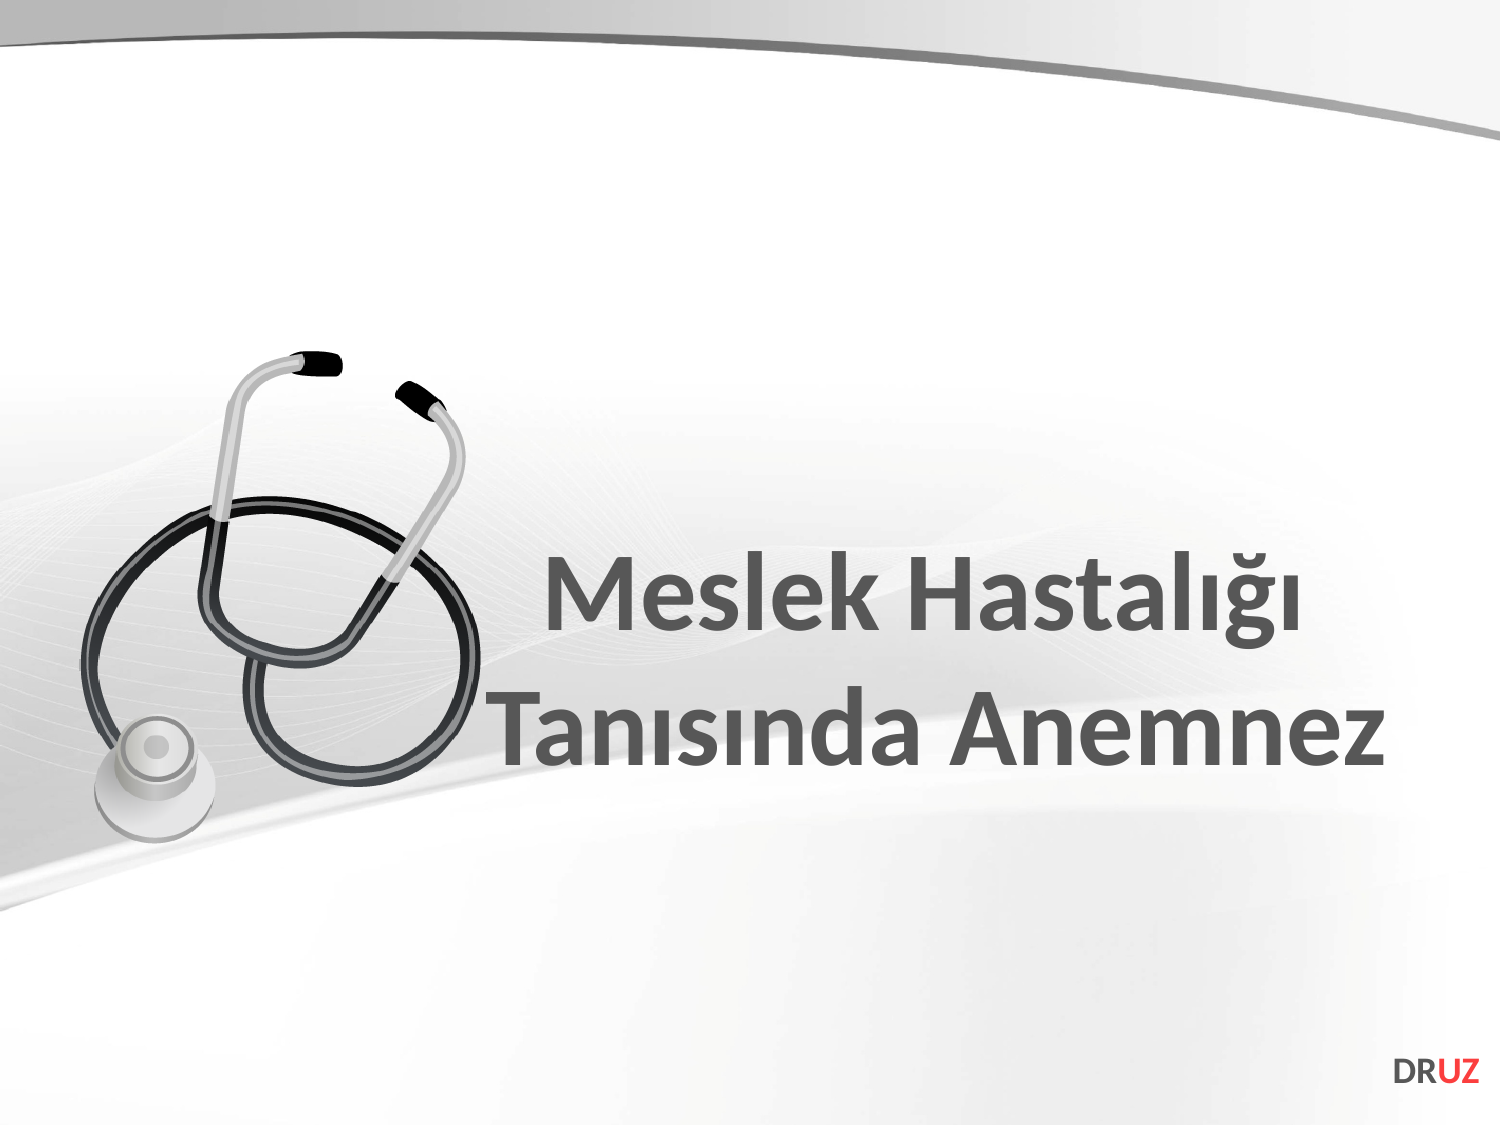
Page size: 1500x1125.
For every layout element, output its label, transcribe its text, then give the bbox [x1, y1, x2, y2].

text_box DRUZ [1381, 1046, 1480, 1125]
text_box Meslek Hastalığı Tanısında Anemnez [398, 412, 1469, 893]
picture [0, 0, 1500, 1125]
